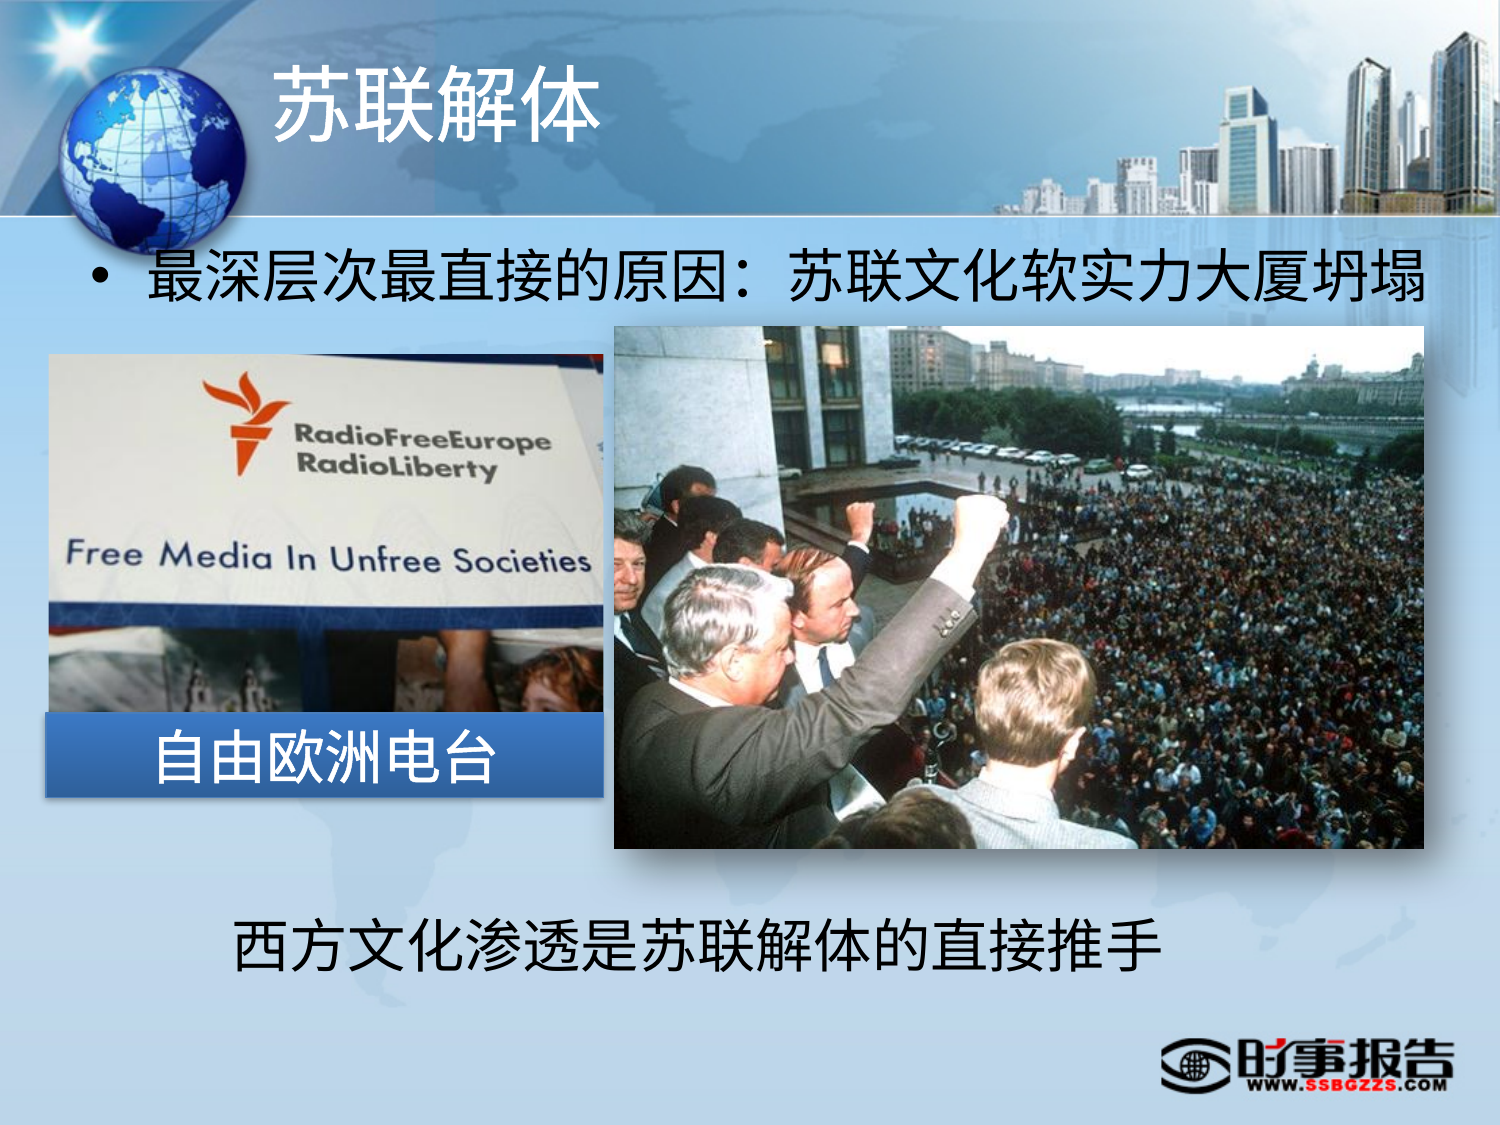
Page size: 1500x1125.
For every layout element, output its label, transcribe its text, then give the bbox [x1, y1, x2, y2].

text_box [45, 353, 604, 799]
picture [0, 0, 1500, 1125]
title 苏联解体 [253, 18, 1426, 185]
text_box 西方文化渗透是苏联解体的直接推手 [100, 901, 1438, 987]
list 最深层次最直接的原因：苏联文化软实力大厦坍塌 [74, 231, 1483, 351]
